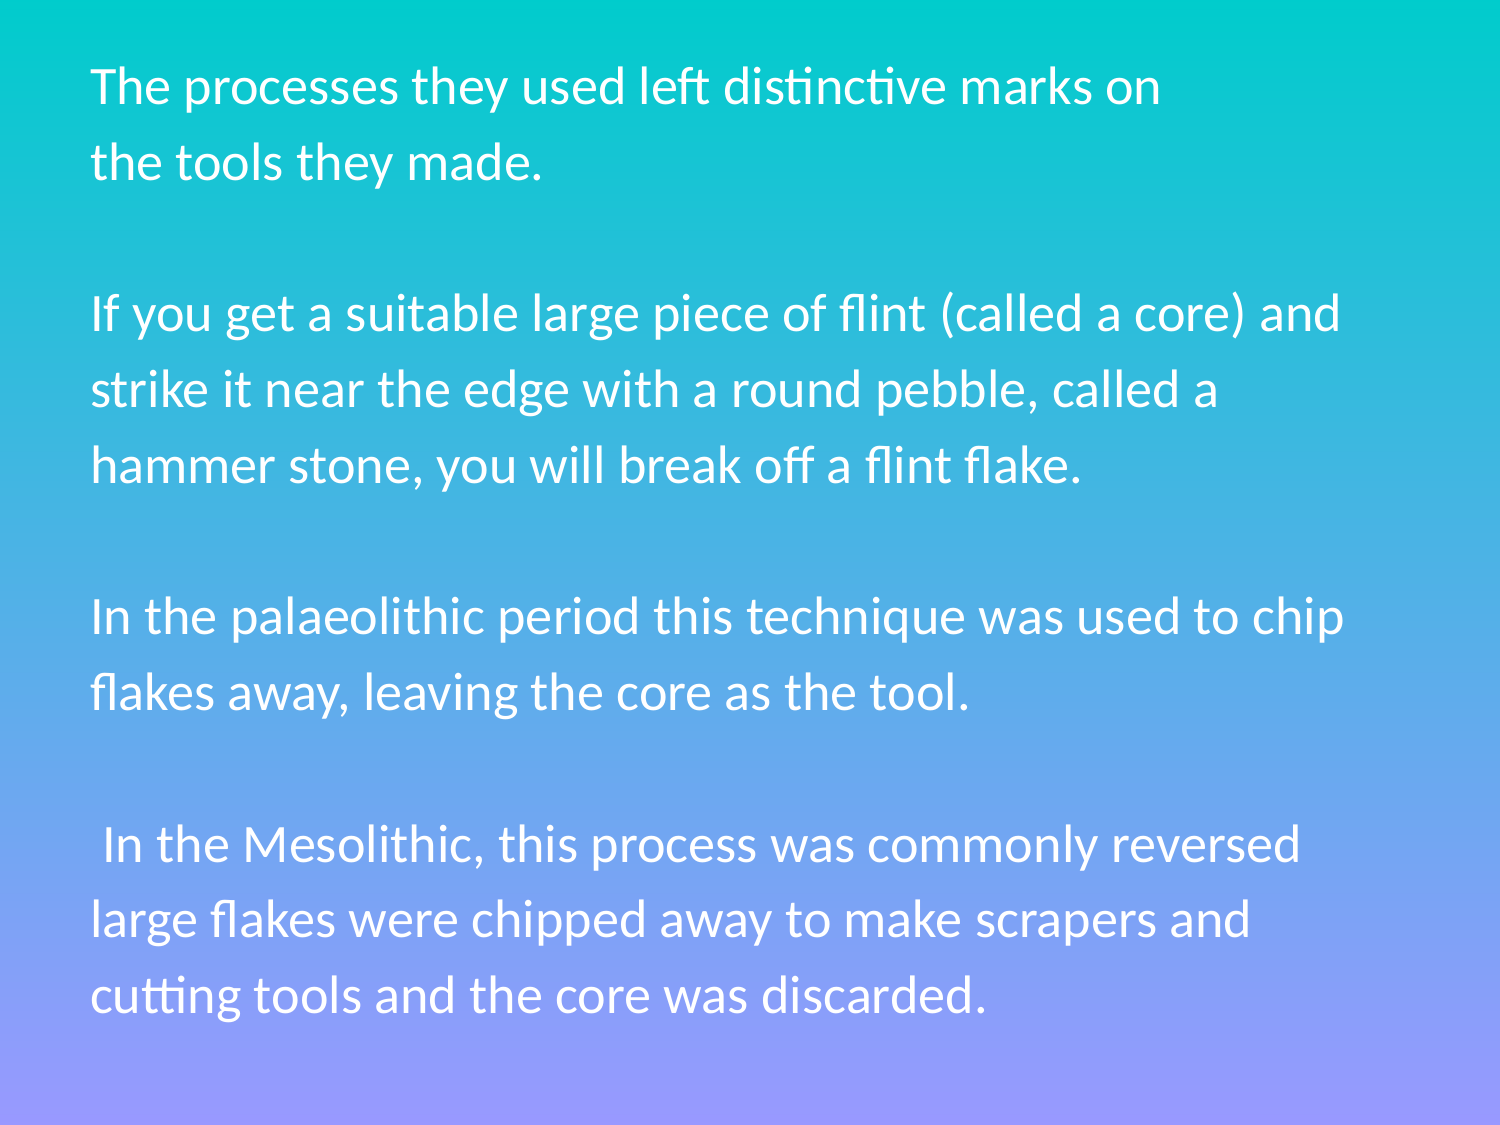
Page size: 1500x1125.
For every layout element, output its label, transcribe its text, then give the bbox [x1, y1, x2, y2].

list The processes they used left distinctive marks on the tools they made. If you get a suitable large piece of flint (called a core) and strike it near the edge with a round pebble, called a hammer stone, you will break off a flint flake. In the palaeolithic period this technique was used to chip flakes away, leaving the core as the tool. In the Mesolithic, this process was commonly reversed large flakes were chipped away to make scrapers and cutting tools and the core was discarded. [75, 42, 1425, 1005]
